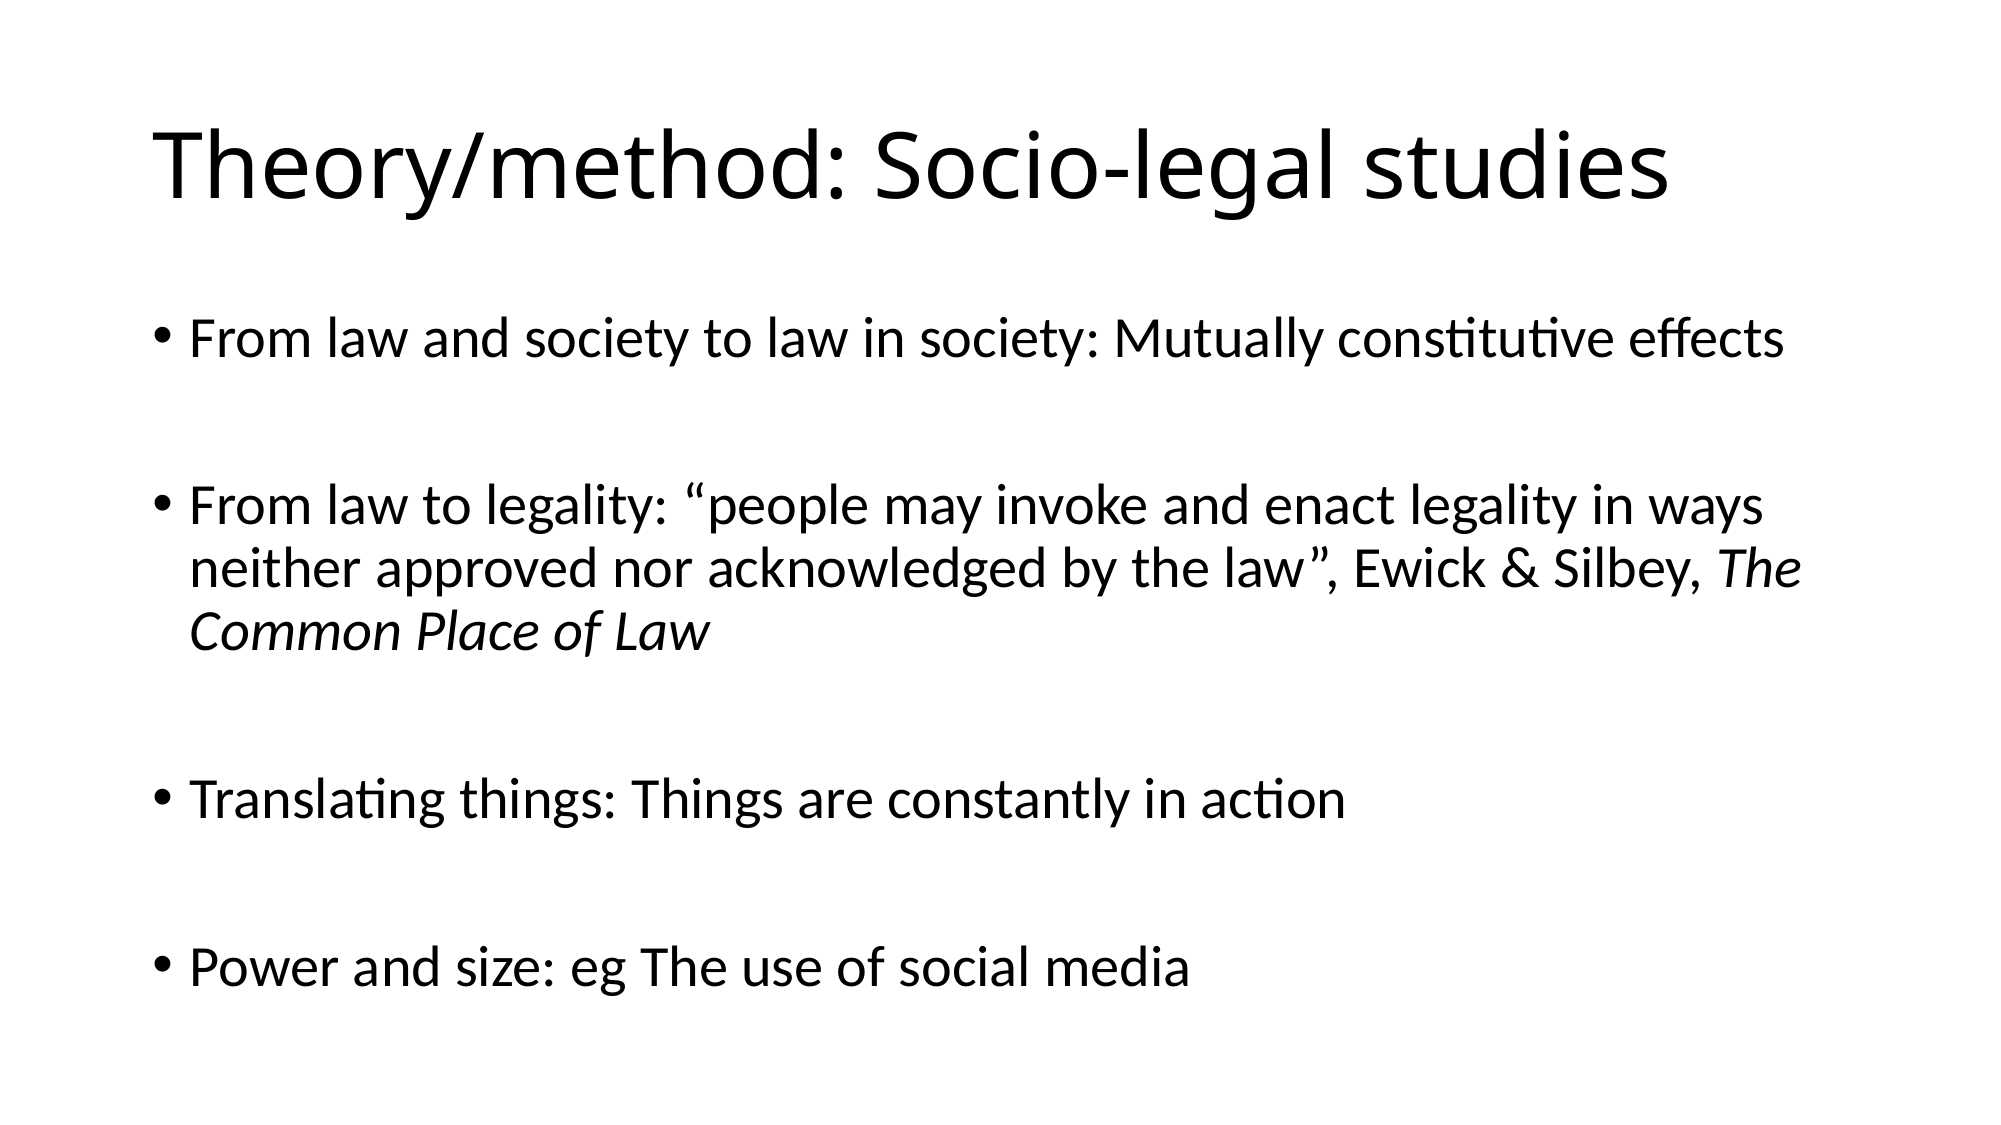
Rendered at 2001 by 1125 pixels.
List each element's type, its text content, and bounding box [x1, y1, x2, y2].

title Theory/method: Socio-legal studies [137, 59, 1863, 278]
list From law and society to law in society: Mutually constitutive effects From law to legality: “people may invoke and enact legality in ways neither approved nor acknowledged by the law”, Ewick & Silbey, The Common Place of Law Translating things: Things are constantly in action Power and size: eg The use of social media [137, 299, 1863, 1014]
